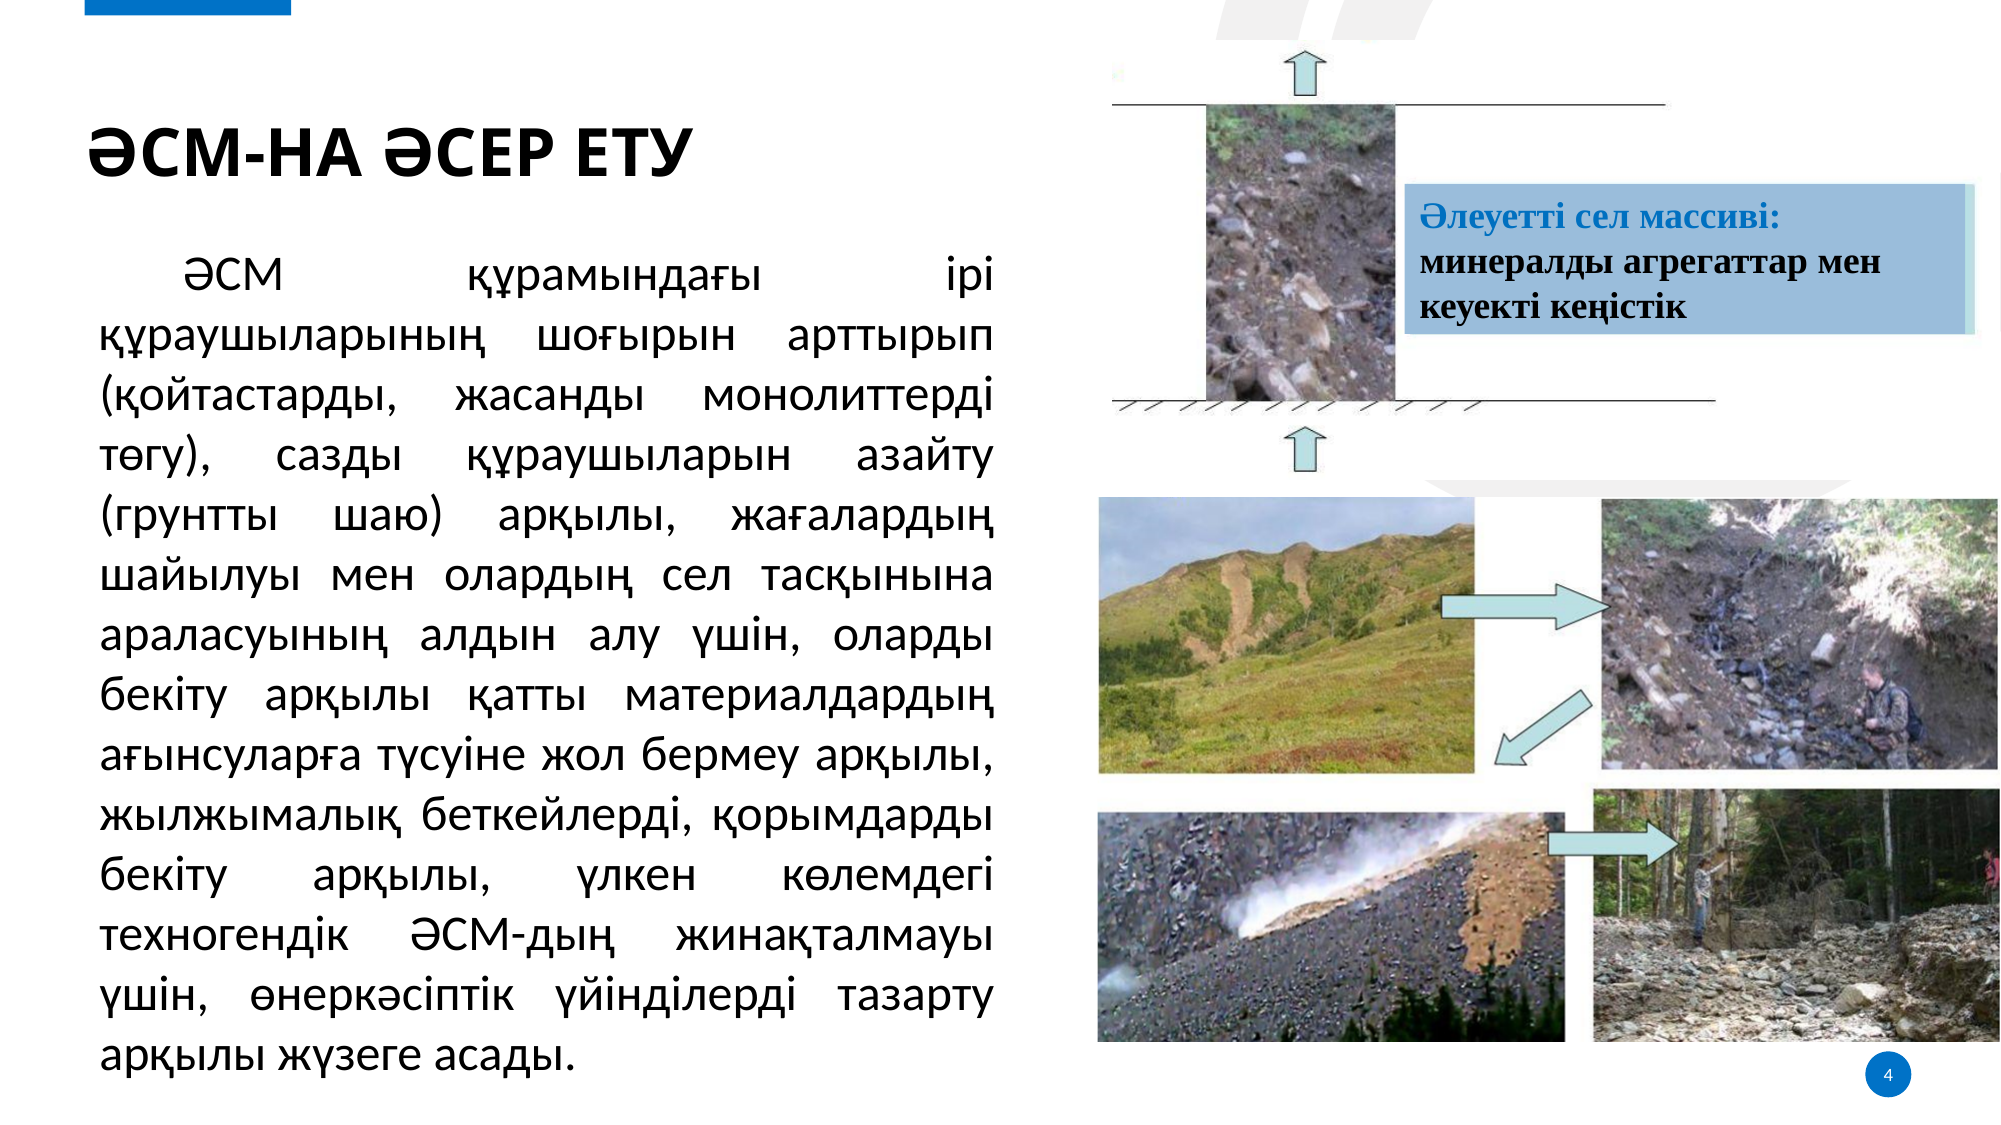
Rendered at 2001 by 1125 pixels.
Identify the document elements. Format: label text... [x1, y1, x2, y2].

slide_number 4 [1864, 1059, 1913, 1090]
text_box [57, 1026, 310, 1097]
picture [1097, 497, 2000, 1042]
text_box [1112, 40, 2000, 480]
title ӘСМ-на әсер ету [84, 40, 1112, 192]
text_box ӘСМ құрамындағы ірі құраушыларының шоғырын арттырып (қойтастарды, жасанды монолиттерді төгу), сазды құраушыларын азайту (грунтты шаю) арқылы, жағалардың шайылуы мен олардың сел тасқынына араласуының алдын алу үшін, оларды бекіту арқылы қатты материалдардың ағынсуларға түсуіне жол бермеу арқылы, жылжымалық беткейлерді, қорымдарды бекіту арқылы, үлкен көлемдегі техногендік ӘСМ-дың жинақталмауы үшін, өнеркәсіптік үйінділерді тазарту арқылы жүзеге асады. [84, 232, 1010, 1088]
